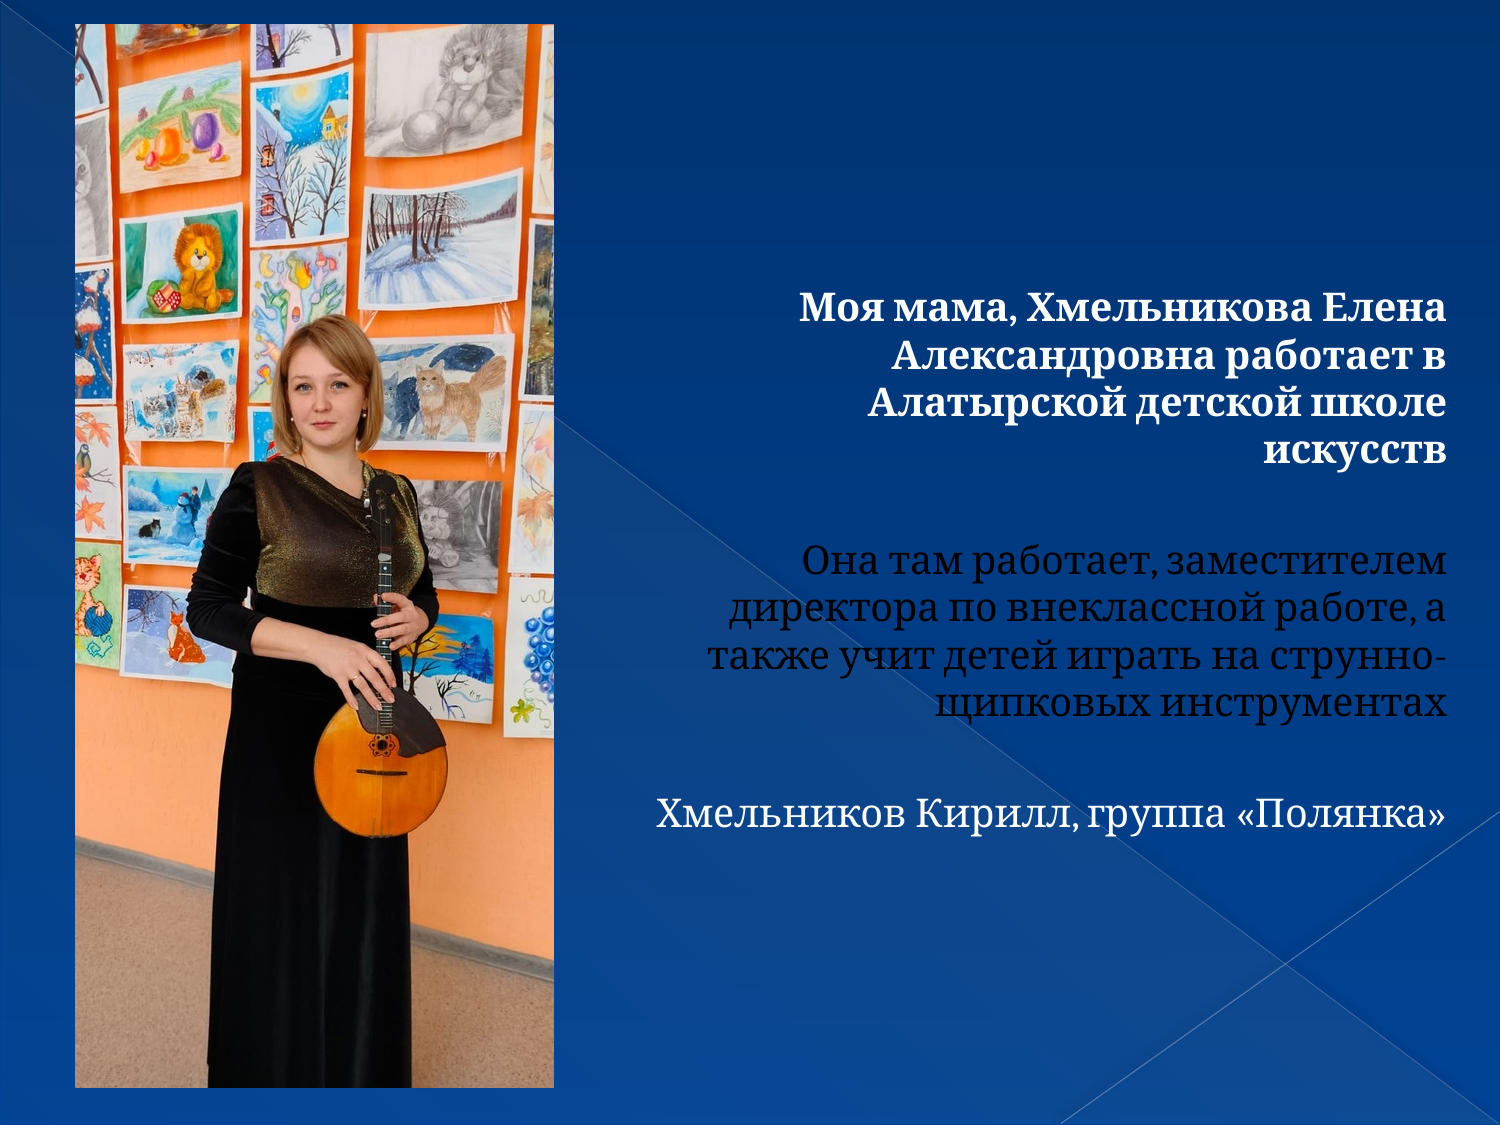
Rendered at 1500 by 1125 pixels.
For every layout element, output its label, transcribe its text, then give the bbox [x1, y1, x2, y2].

picture [74, 24, 554, 1088]
list Моя мама, Хмельникова Елена Александровна работает в Алатырской детской школе искусств Она там работает, заместителем директора по внеклассной работе, а также учит детей играть на струнно-щипковых инструментах Хмельников Кирилл, группа «Полянка» [587, 275, 1463, 947]
